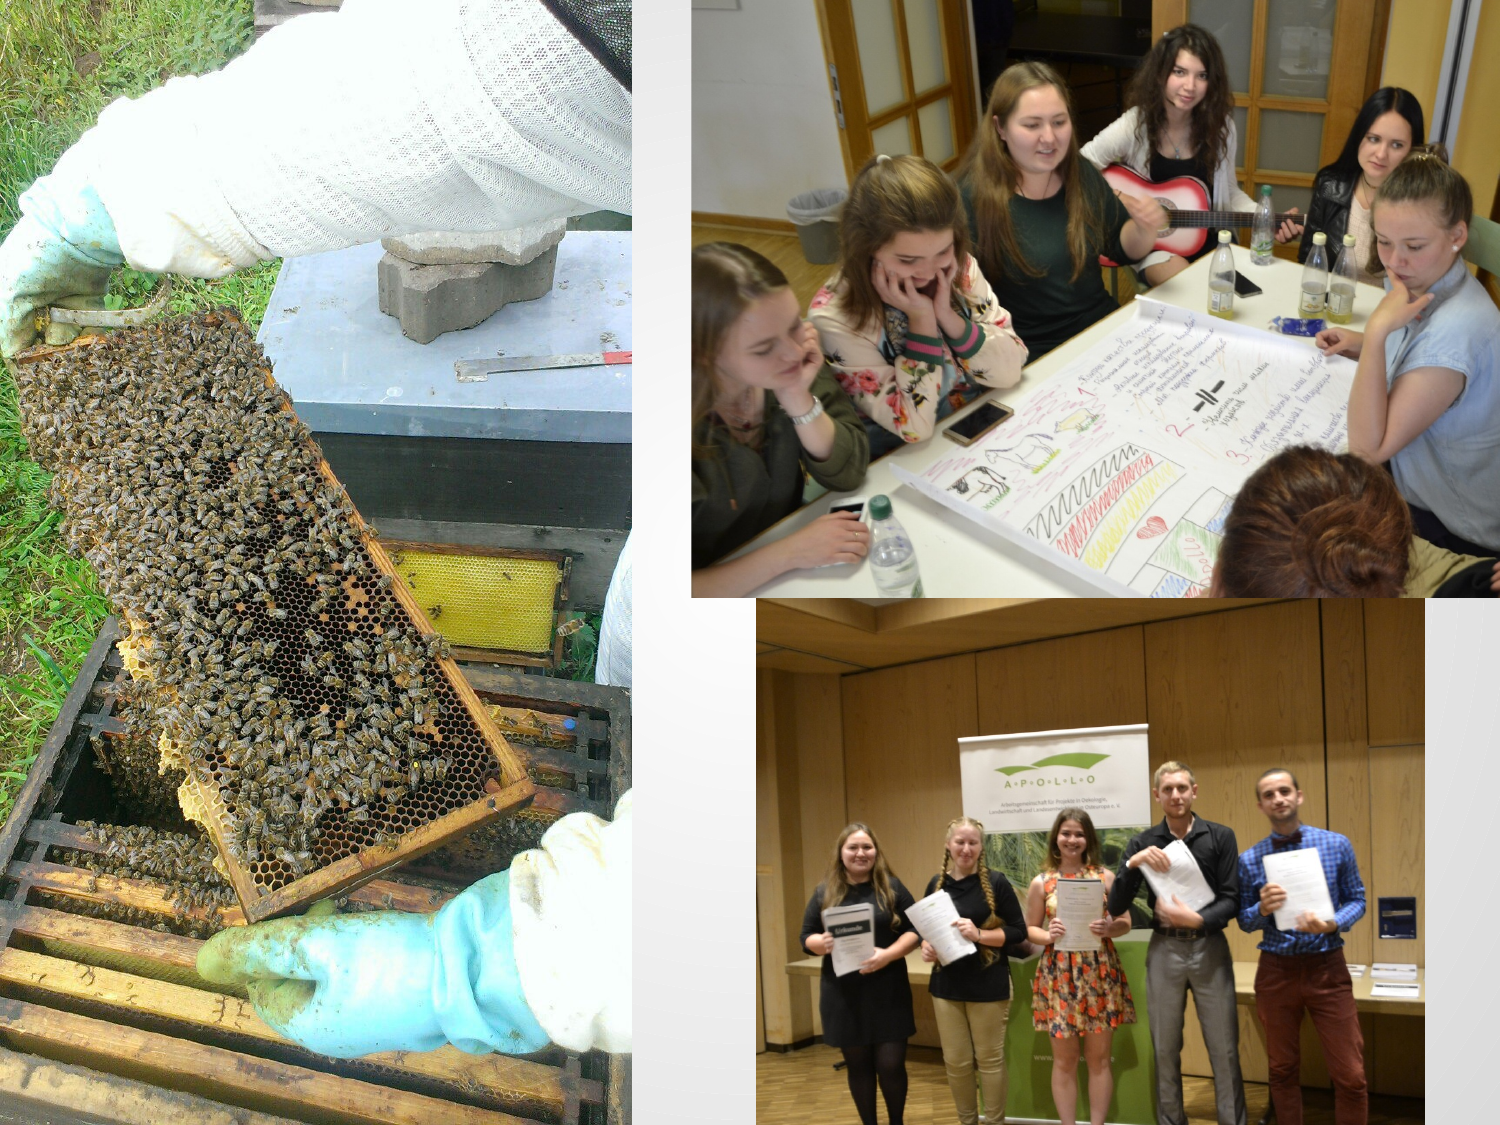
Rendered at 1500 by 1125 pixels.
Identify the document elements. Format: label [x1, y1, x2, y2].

picture [0, 0, 633, 1125]
list [755, 607, 1426, 1125]
picture [691, 0, 1500, 598]
